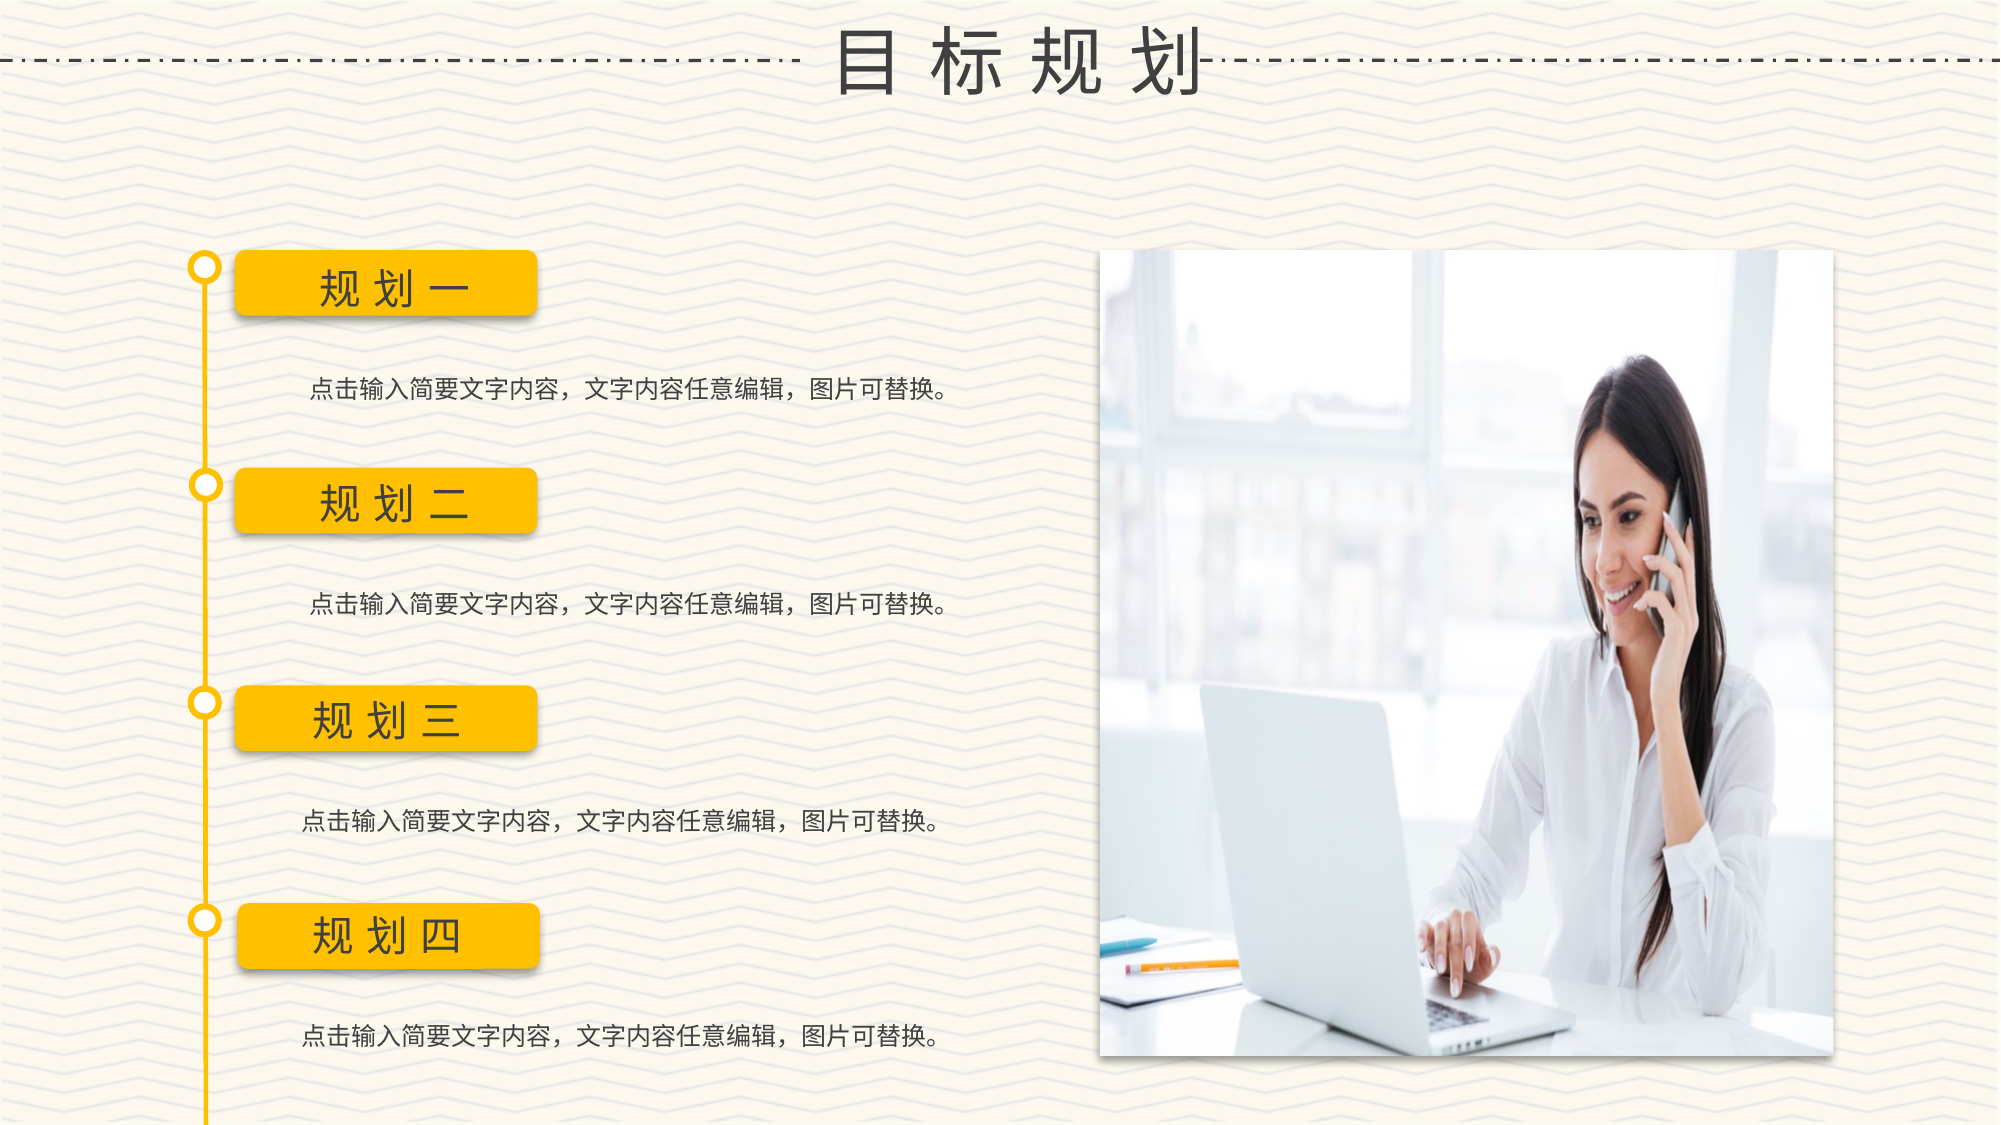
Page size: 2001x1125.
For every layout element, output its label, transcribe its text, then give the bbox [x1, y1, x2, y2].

text_box [234, 683, 538, 690]
text_box [239, 901, 539, 905]
text_box 规划二 [228, 473, 578, 533]
text_box [233, 247, 540, 258]
text_box [237, 750, 535, 754]
text_box [237, 965, 540, 971]
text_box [187, 249, 224, 1125]
text_box 点击输入简要文字内容，文字内容任意编辑，图片可替换。 [284, 539, 985, 653]
text_box 点击输入简要文字内容，文字内容任意编辑，图片可替换。 [276, 971, 977, 1085]
text_box 规划一 [228, 258, 578, 318]
text_box [1098, 248, 1836, 1058]
text_box 规划三 [228, 690, 570, 750]
text_box 规划四 [228, 905, 570, 965]
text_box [0, 7, 2000, 114]
text_box [234, 465, 539, 473]
picture [0, 0, 2001, 1125]
text_box 点击输入简要文字内容，文字内容任意编辑，图片可替换。 [276, 755, 977, 870]
text_box 点击输入简要文字内容，文字内容任意编辑，图片可替换。 [284, 324, 985, 438]
